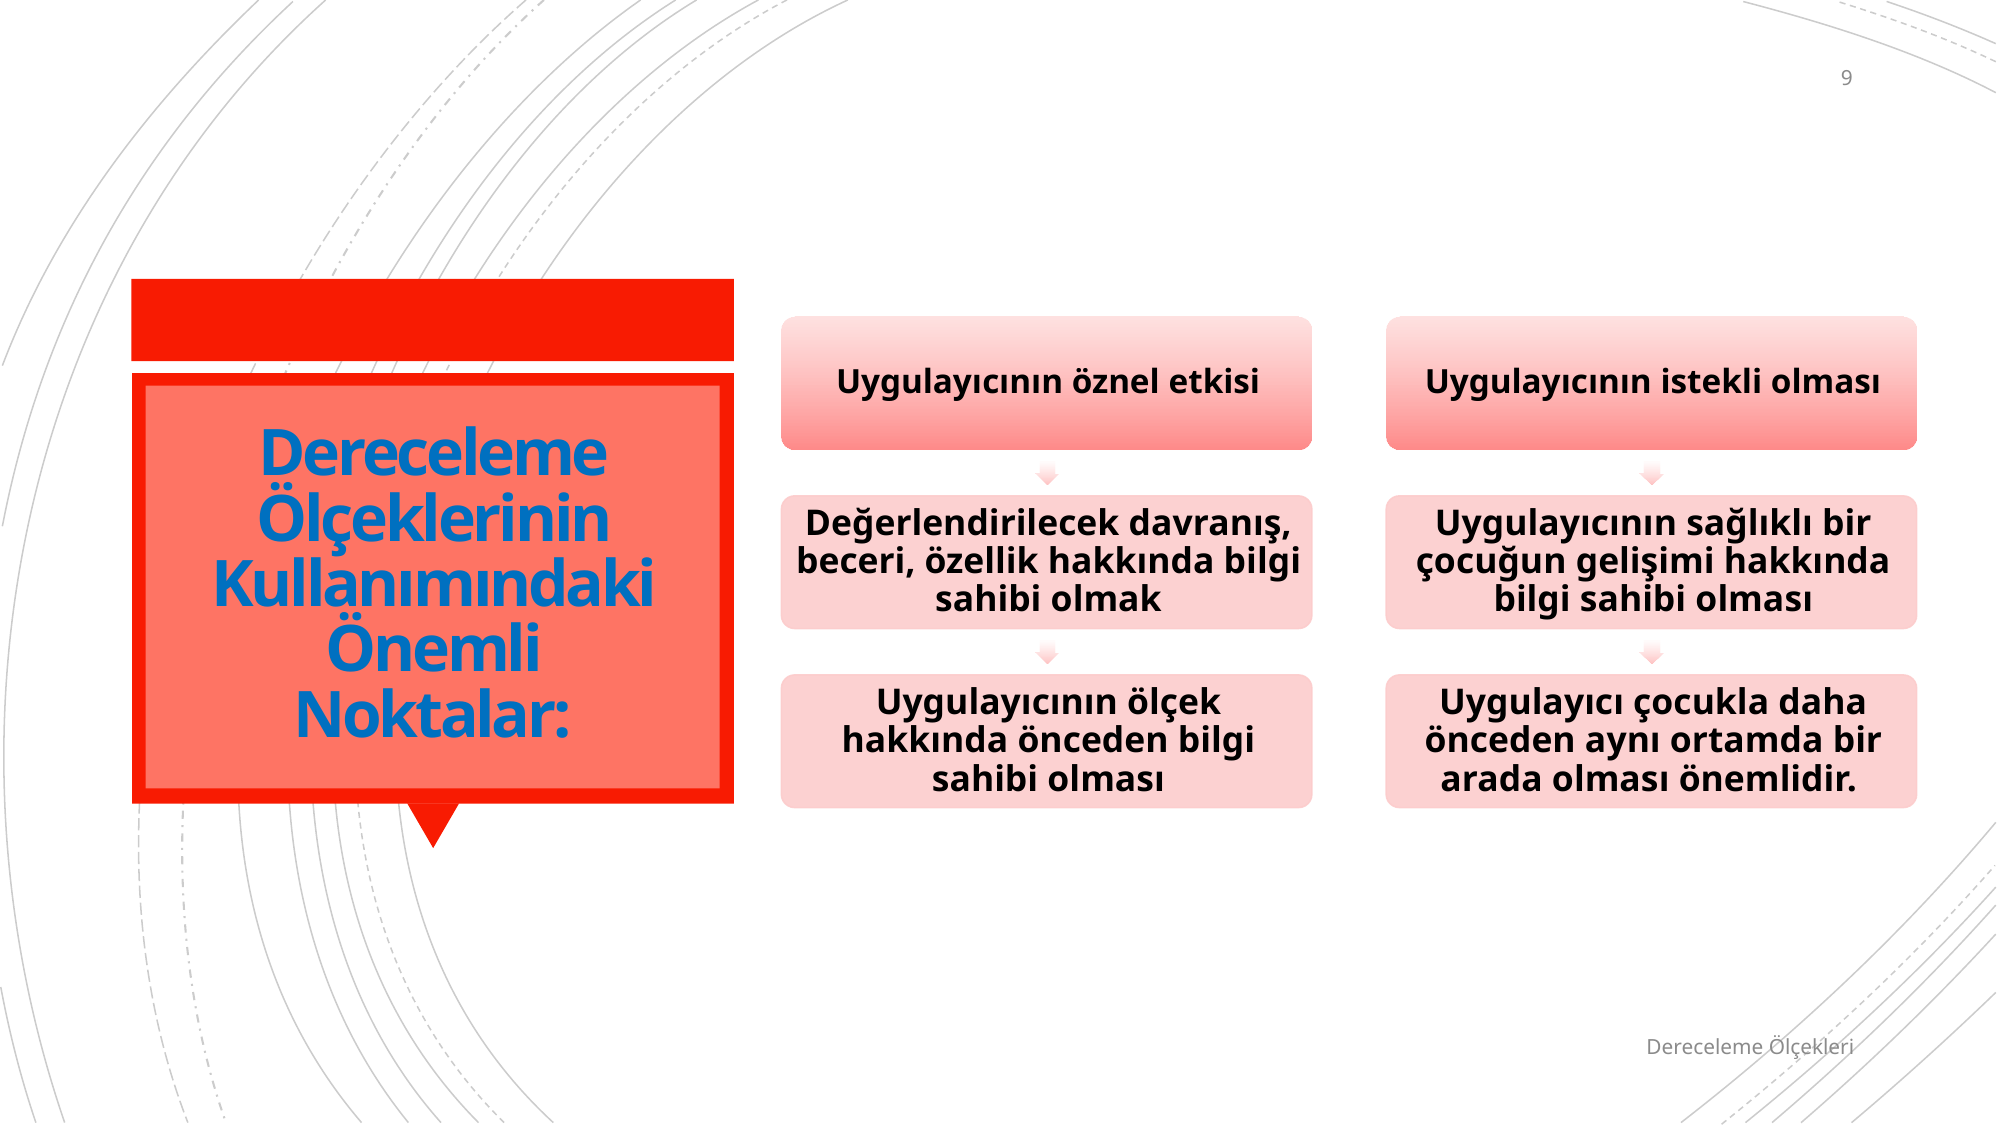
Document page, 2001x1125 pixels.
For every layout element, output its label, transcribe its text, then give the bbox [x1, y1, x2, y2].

title Dereceleme Ölçeklerinin Kullanımındaki Önemli Noktalar: [145, 385, 720, 789]
slide_number 9 [1717, 52, 1868, 105]
footer Dereceleme Ölçekleri [131, 1021, 1869, 1074]
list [780, 131, 1918, 993]
